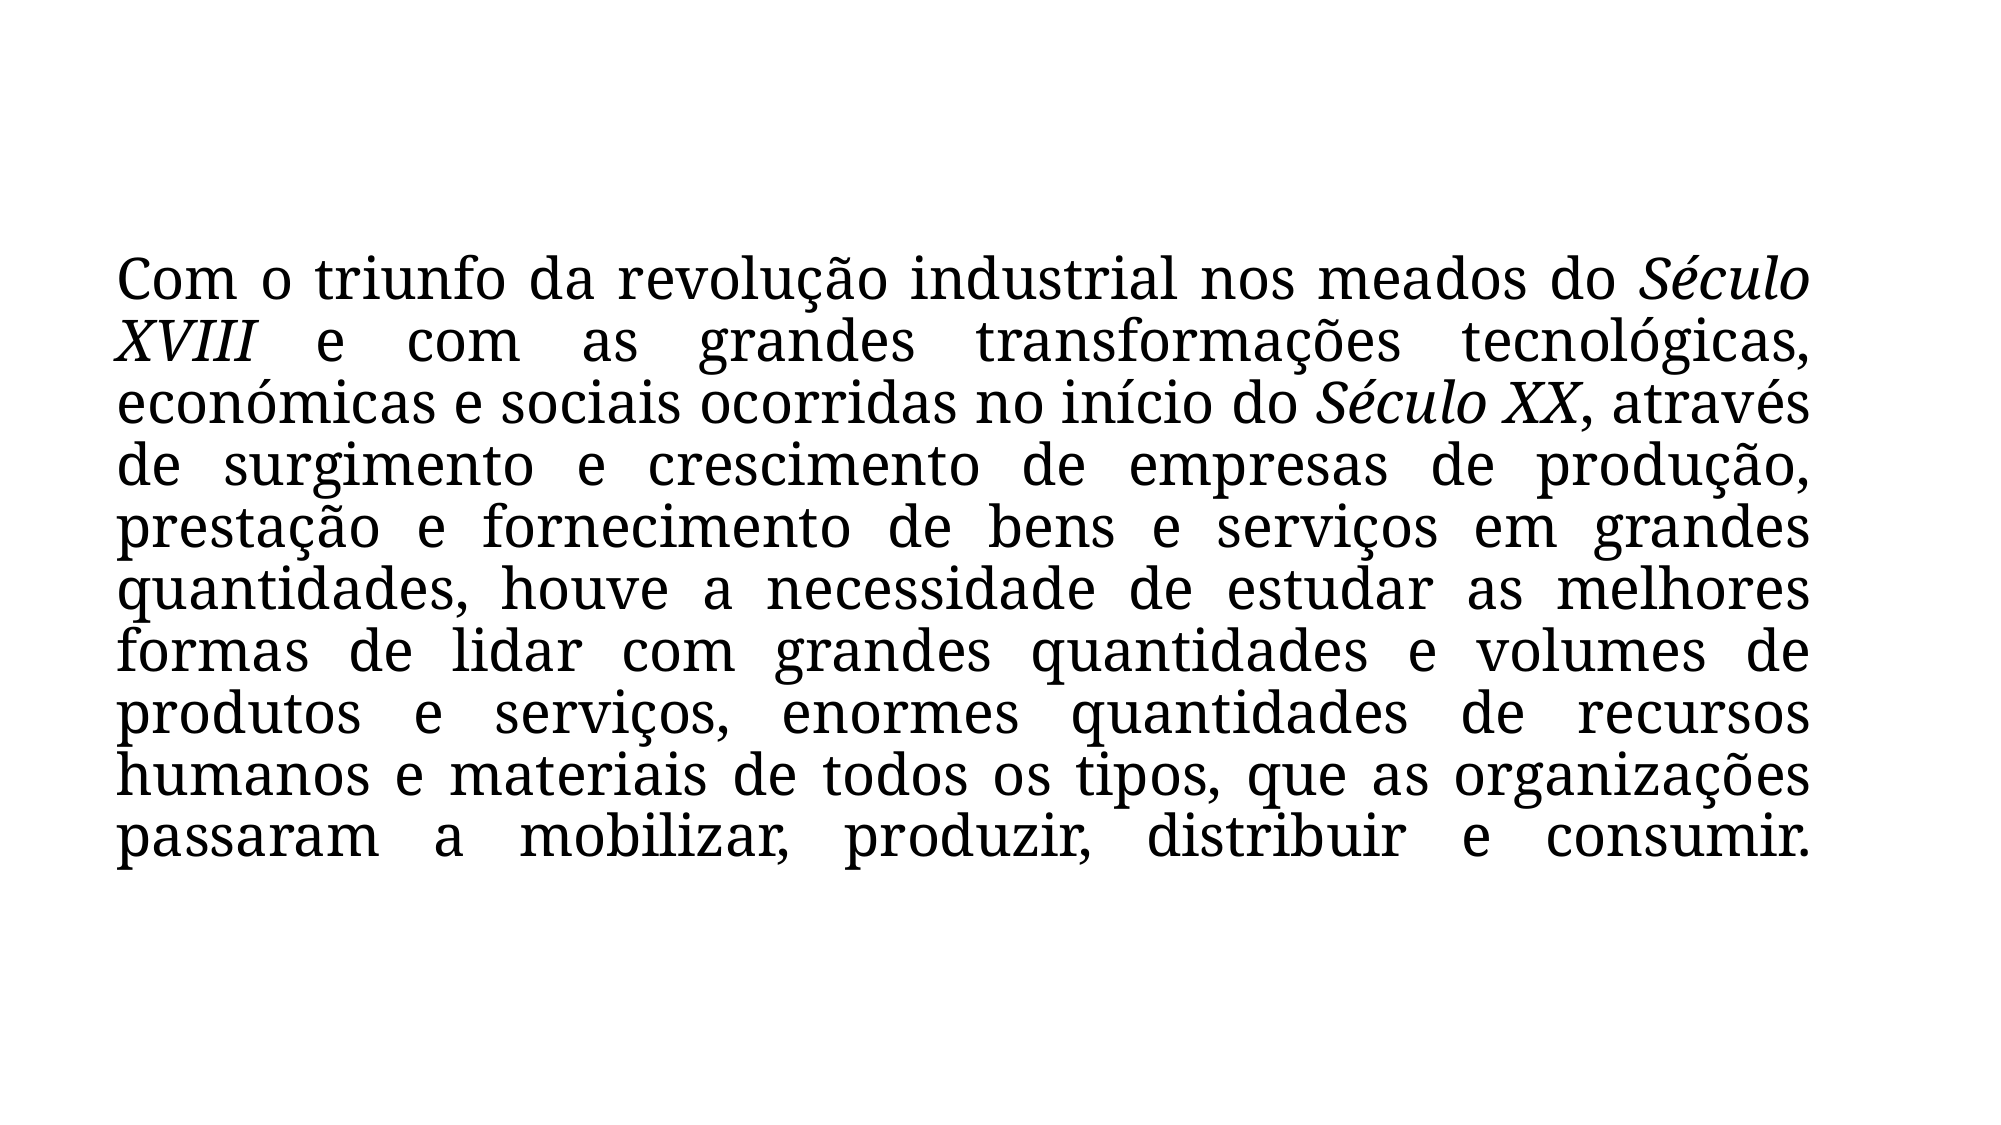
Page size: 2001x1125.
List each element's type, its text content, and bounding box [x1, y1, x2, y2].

title Com o triunfo da revolução industrial nos meados do Século XVIII e com as grandes transformações tecnológicas, económicas e sociais ocorridas no início do Século XX, através de surgimento e crescimento de empresas de produção, prestação e fornecimento de bens e serviços em grandes quantidades, houve a necessidade de estudar as melhores formas de lidar com grandes quantidades e volumes de produtos e serviços, enormes quantidades de recursos humanos e materiais de todos os tipos, que as organizações passaram a mobilizar, produzir, distribuir e consumir. [101, 235, 1827, 983]
